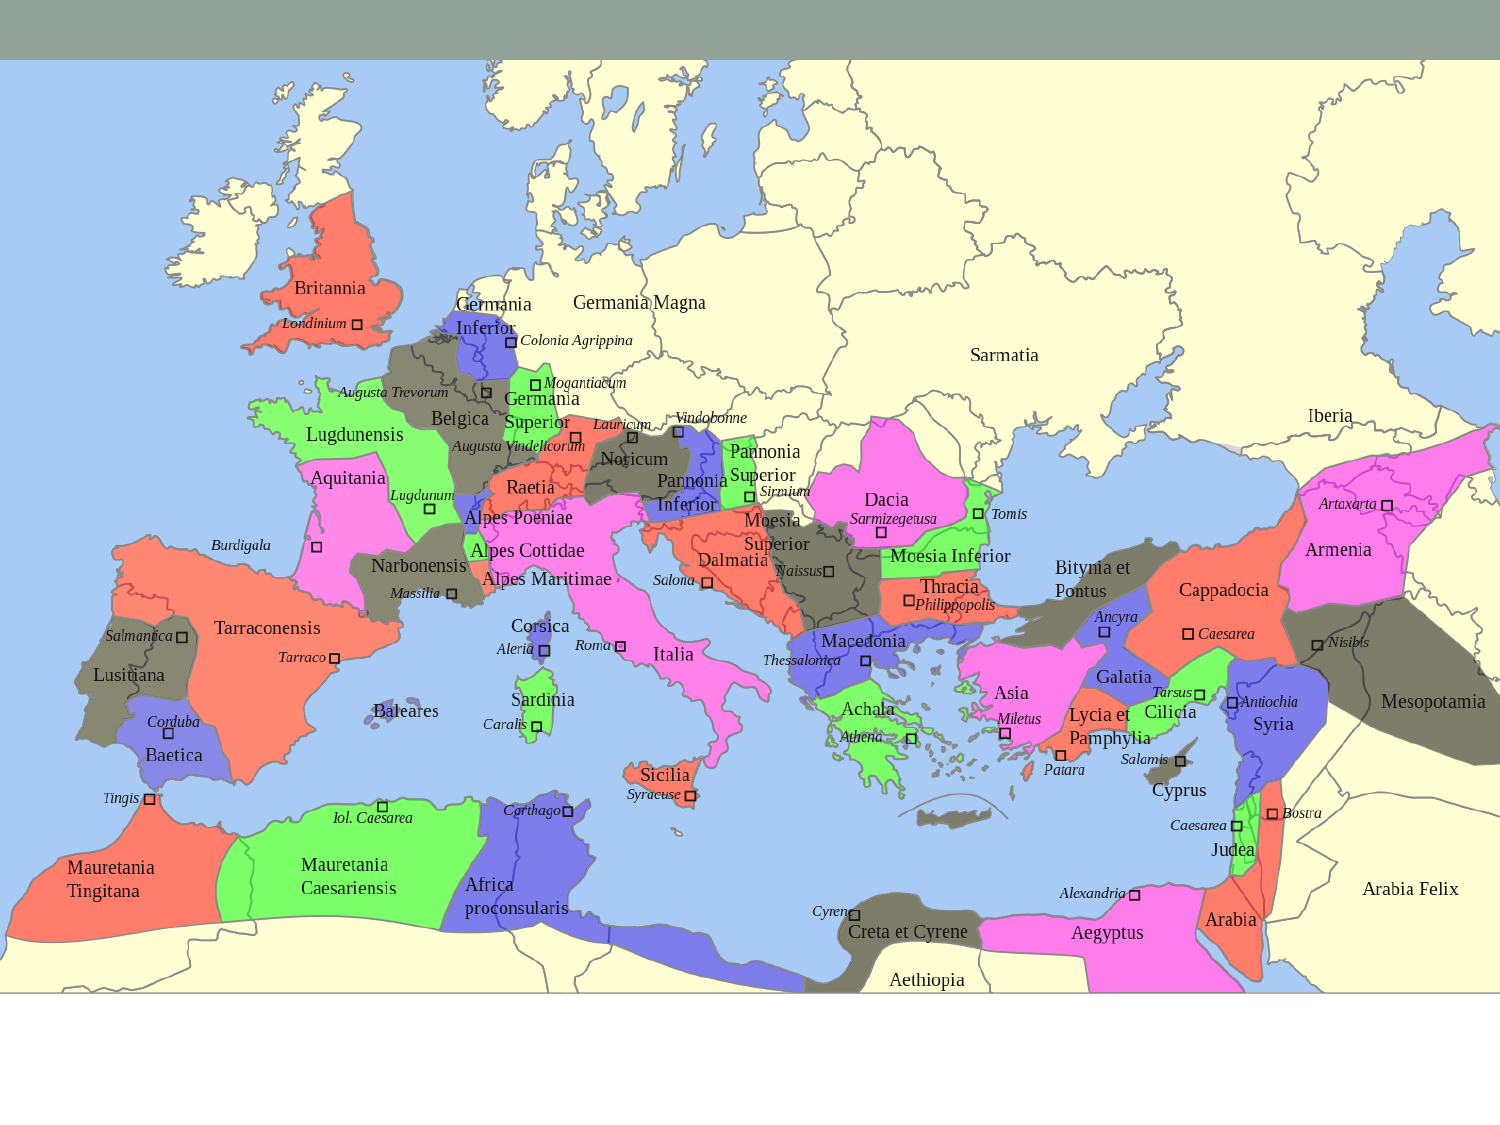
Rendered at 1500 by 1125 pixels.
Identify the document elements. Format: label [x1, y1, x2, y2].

picture [0, 60, 1500, 995]
